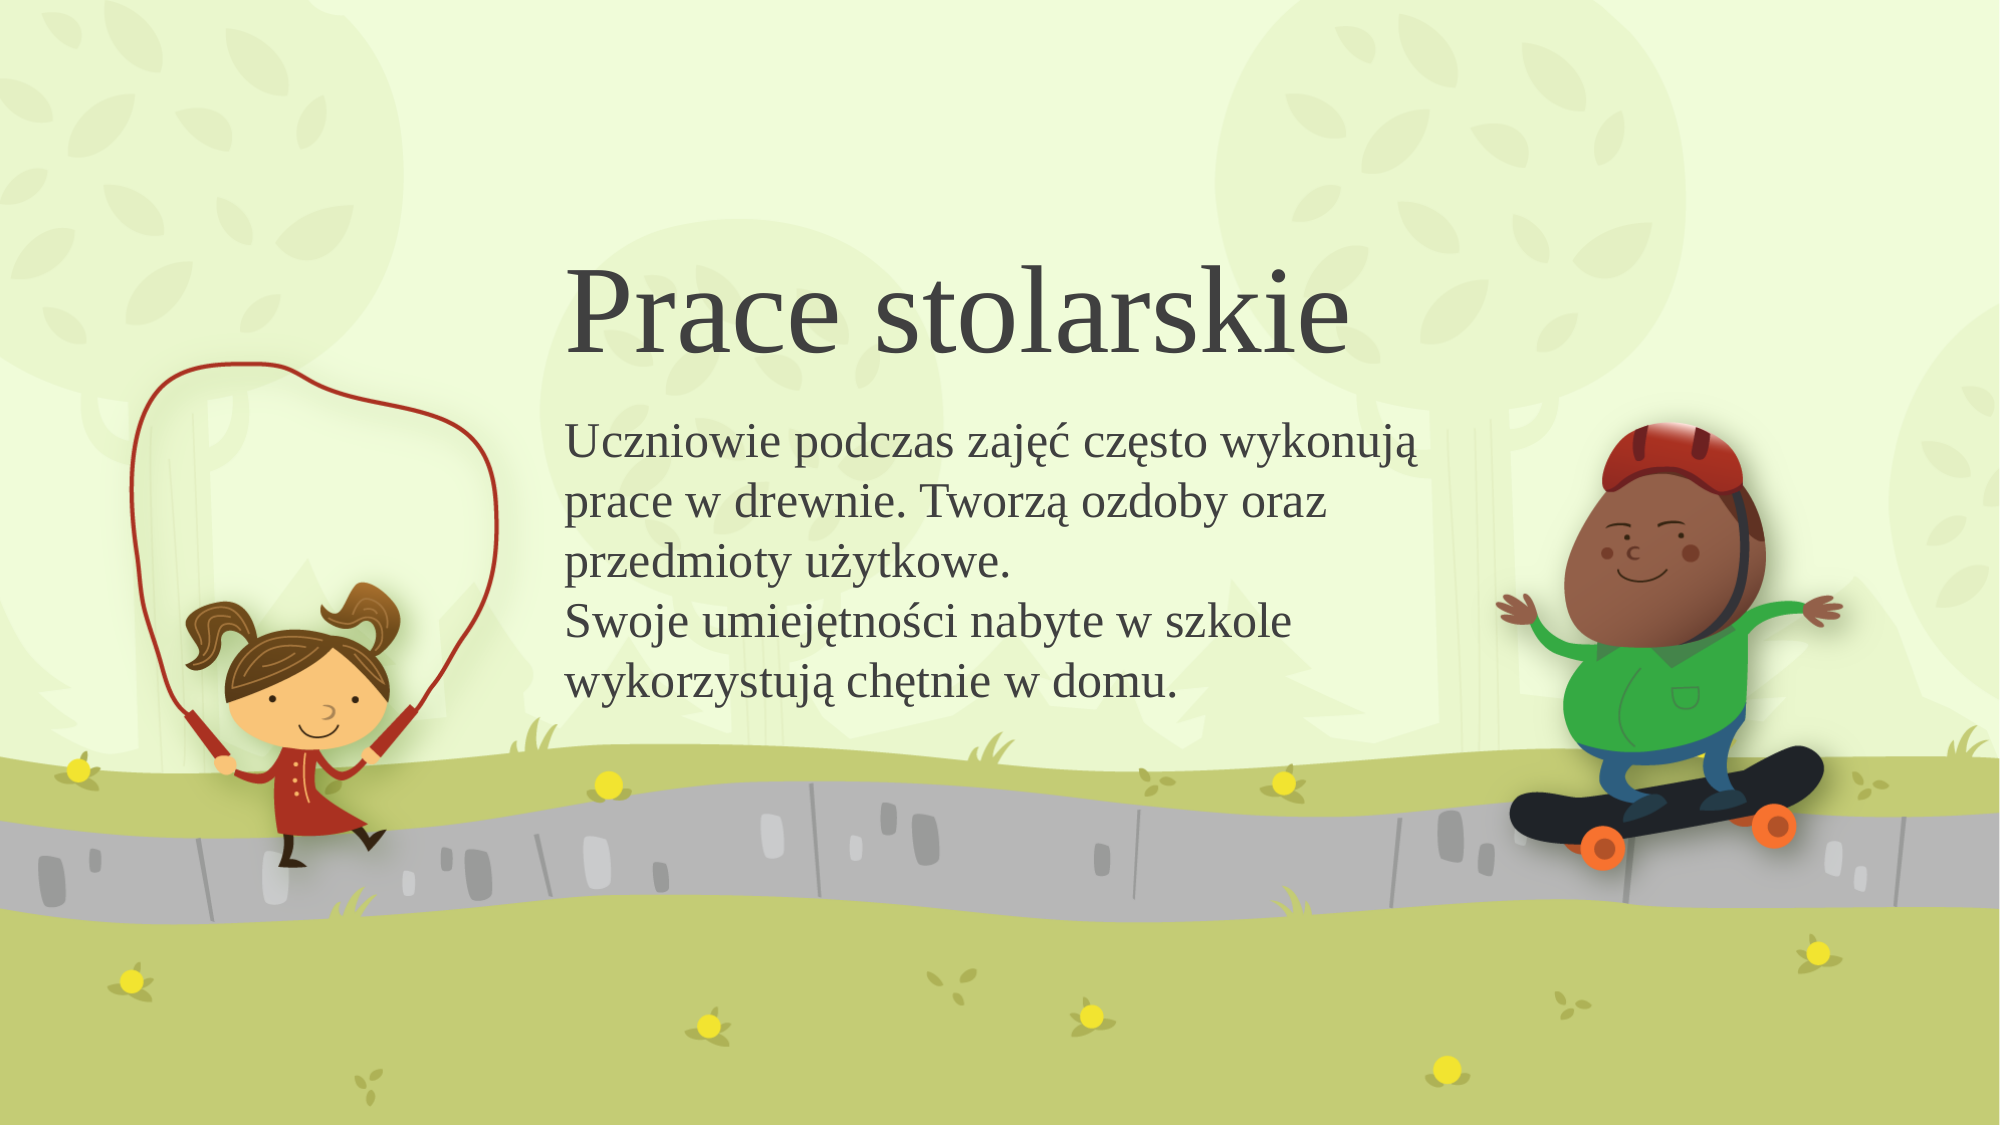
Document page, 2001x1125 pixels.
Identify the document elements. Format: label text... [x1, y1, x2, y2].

title Prace stolarskie [549, 87, 1750, 388]
list Uczniowie podczas zajęć często wykonują prace w drewnie. Tworzą ozdoby oraz przedmioty użytkowe. Swoje umiejętności nabyte w szkole wykorzystują chętnie w domu. [549, 399, 1437, 870]
picture [0, 0, 2000, 1125]
